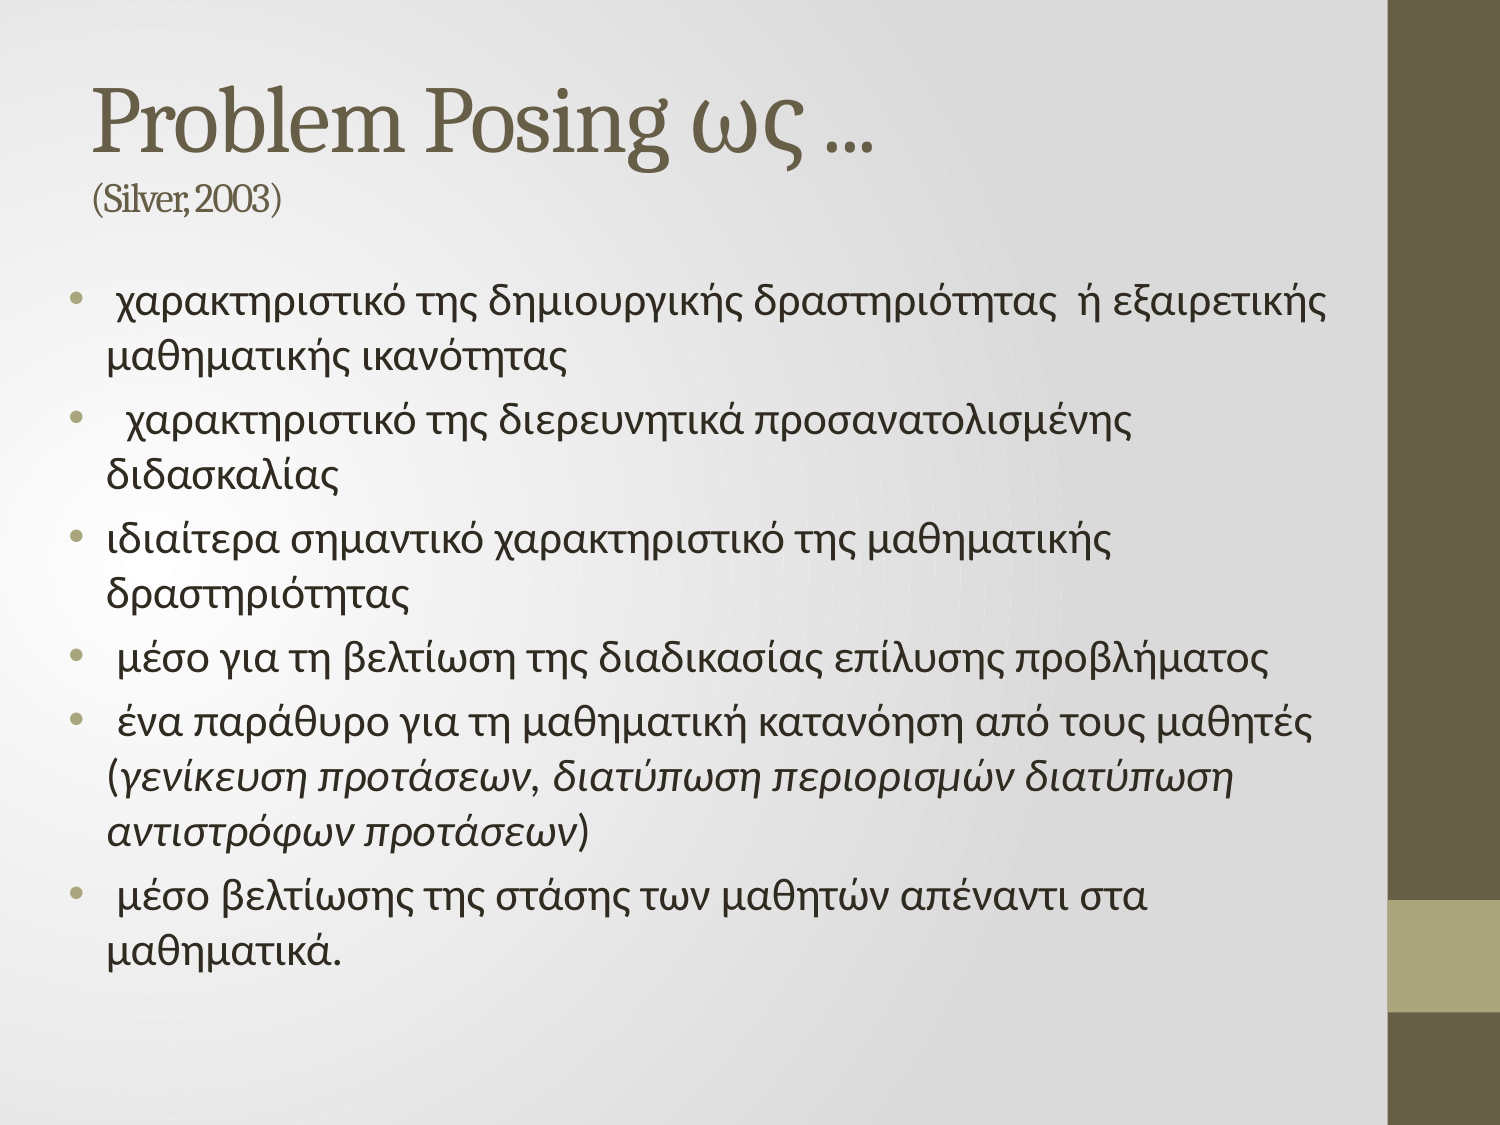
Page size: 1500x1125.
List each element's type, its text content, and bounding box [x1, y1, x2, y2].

title Problem Posing ως ... (Silver, 2003) [75, 45, 1325, 233]
list χαρακτηριστικό της δημιουργικής δραστηριότητας ή εξαιρετικής μαθηματικής ικανότητας χαρακτηριστικό της διερευνητικά προσανατολισμένης διδασκαλίας ιδιαίτερα σημαντικό χαρακτηριστικό της μαθηματικής δραστηριότητας μέσο για τη βελτίωση της διαδικασίας επίλυσης προβλήματος ένα παράθυρο για τη μαθηματική κατανόηση από τους μαθητές (γενίκευση προτάσεων, διατύπωση περιορισμών διατύπωση αντιστρόφων προτάσεων) μέσο βελτίωσης της στάσης των μαθητών απέναντι στα μαθηματικά. [34, 262, 1345, 1050]
